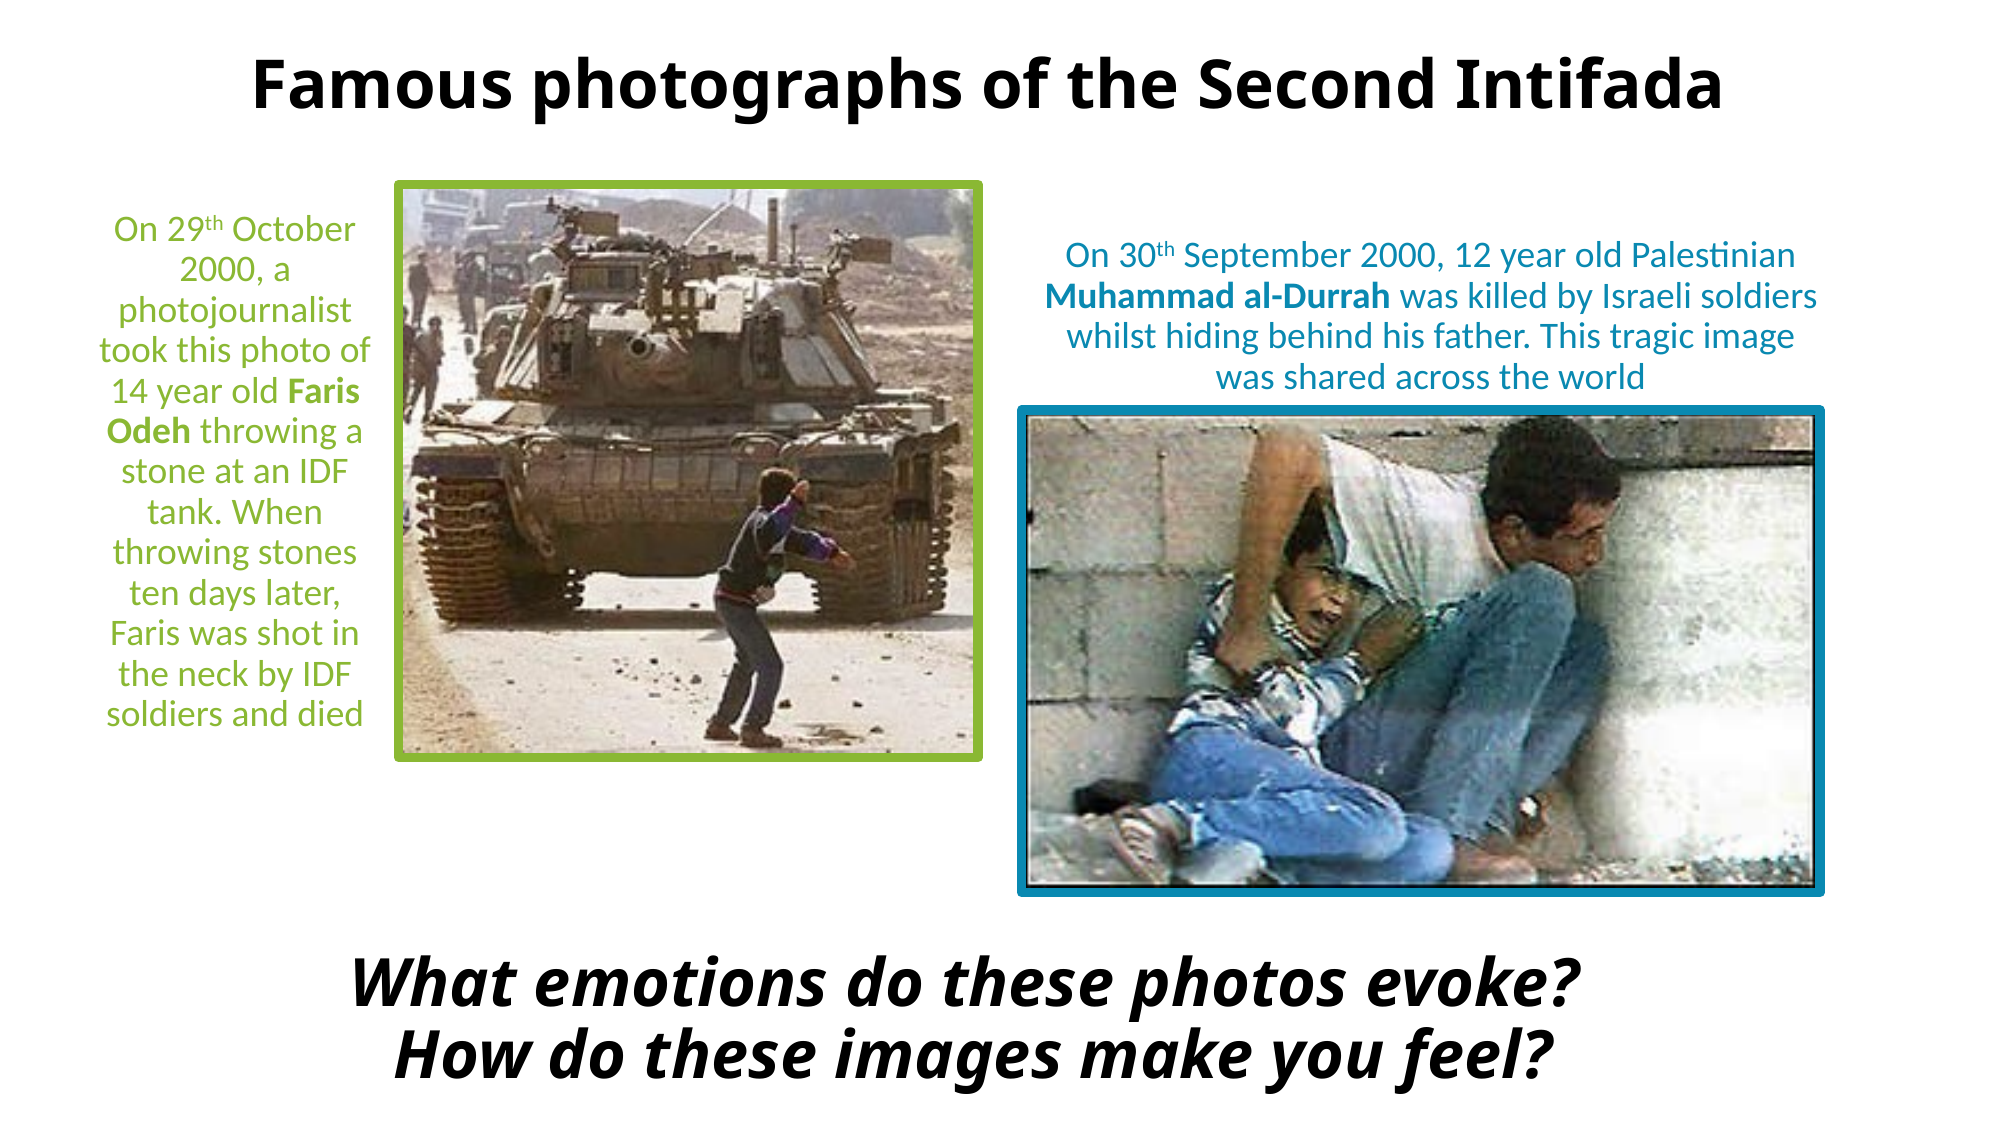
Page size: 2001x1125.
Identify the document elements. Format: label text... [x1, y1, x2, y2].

list On 30th September 2000, 12 year old Palestinian Muhammad al-Durrah was killed by Israeli soldiers whilst hiding behind his father. This tragic image was shared across the world [1026, 212, 1836, 405]
text_box What emotions do these photos evoke? How do these images make you feel? [110, 935, 1836, 1107]
title Famous photographs of the Second Intifada [126, 18, 1851, 154]
picture [403, 189, 974, 753]
text_box On 29th October 2000, a photojournalist took this photo of 14 year old Faris Odeh throwing a stone at an IDF tank. When throwing stones ten days later, Faris was shot in the neck by IDF soldiers and died [79, 178, 391, 743]
picture [1027, 416, 1814, 887]
